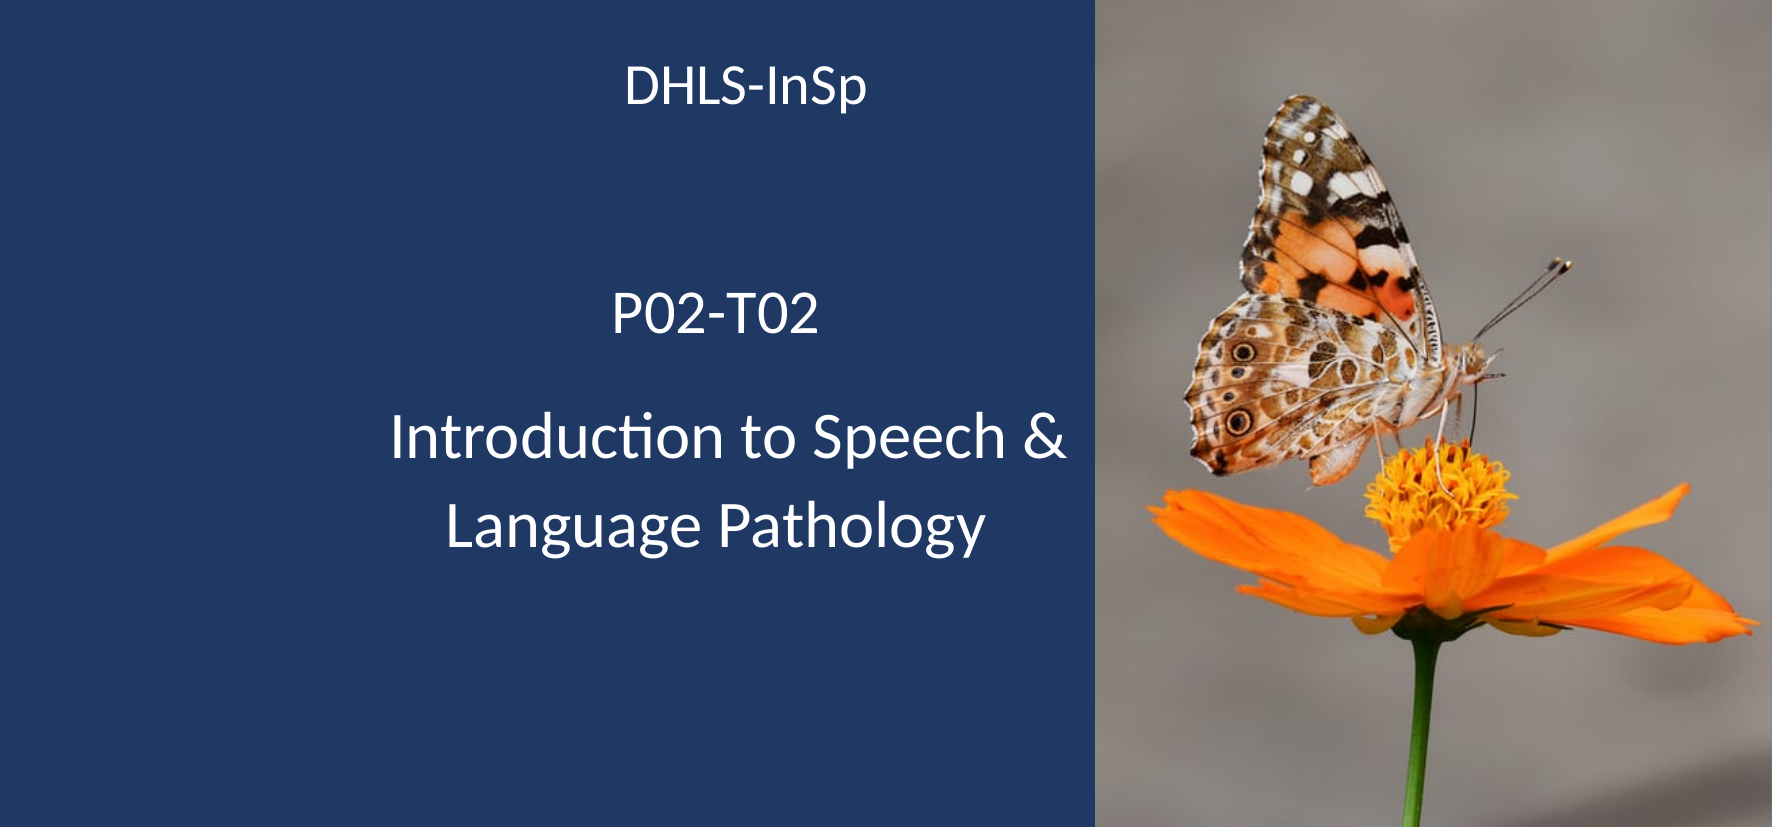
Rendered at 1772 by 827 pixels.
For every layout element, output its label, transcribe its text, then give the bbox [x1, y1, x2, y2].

text_box DHLS-InSp [324, 38, 1075, 124]
text_box P02-T02 Introduction to Speech & Language Pathology [221, 71, 1095, 627]
picture [1095, 0, 1772, 827]
